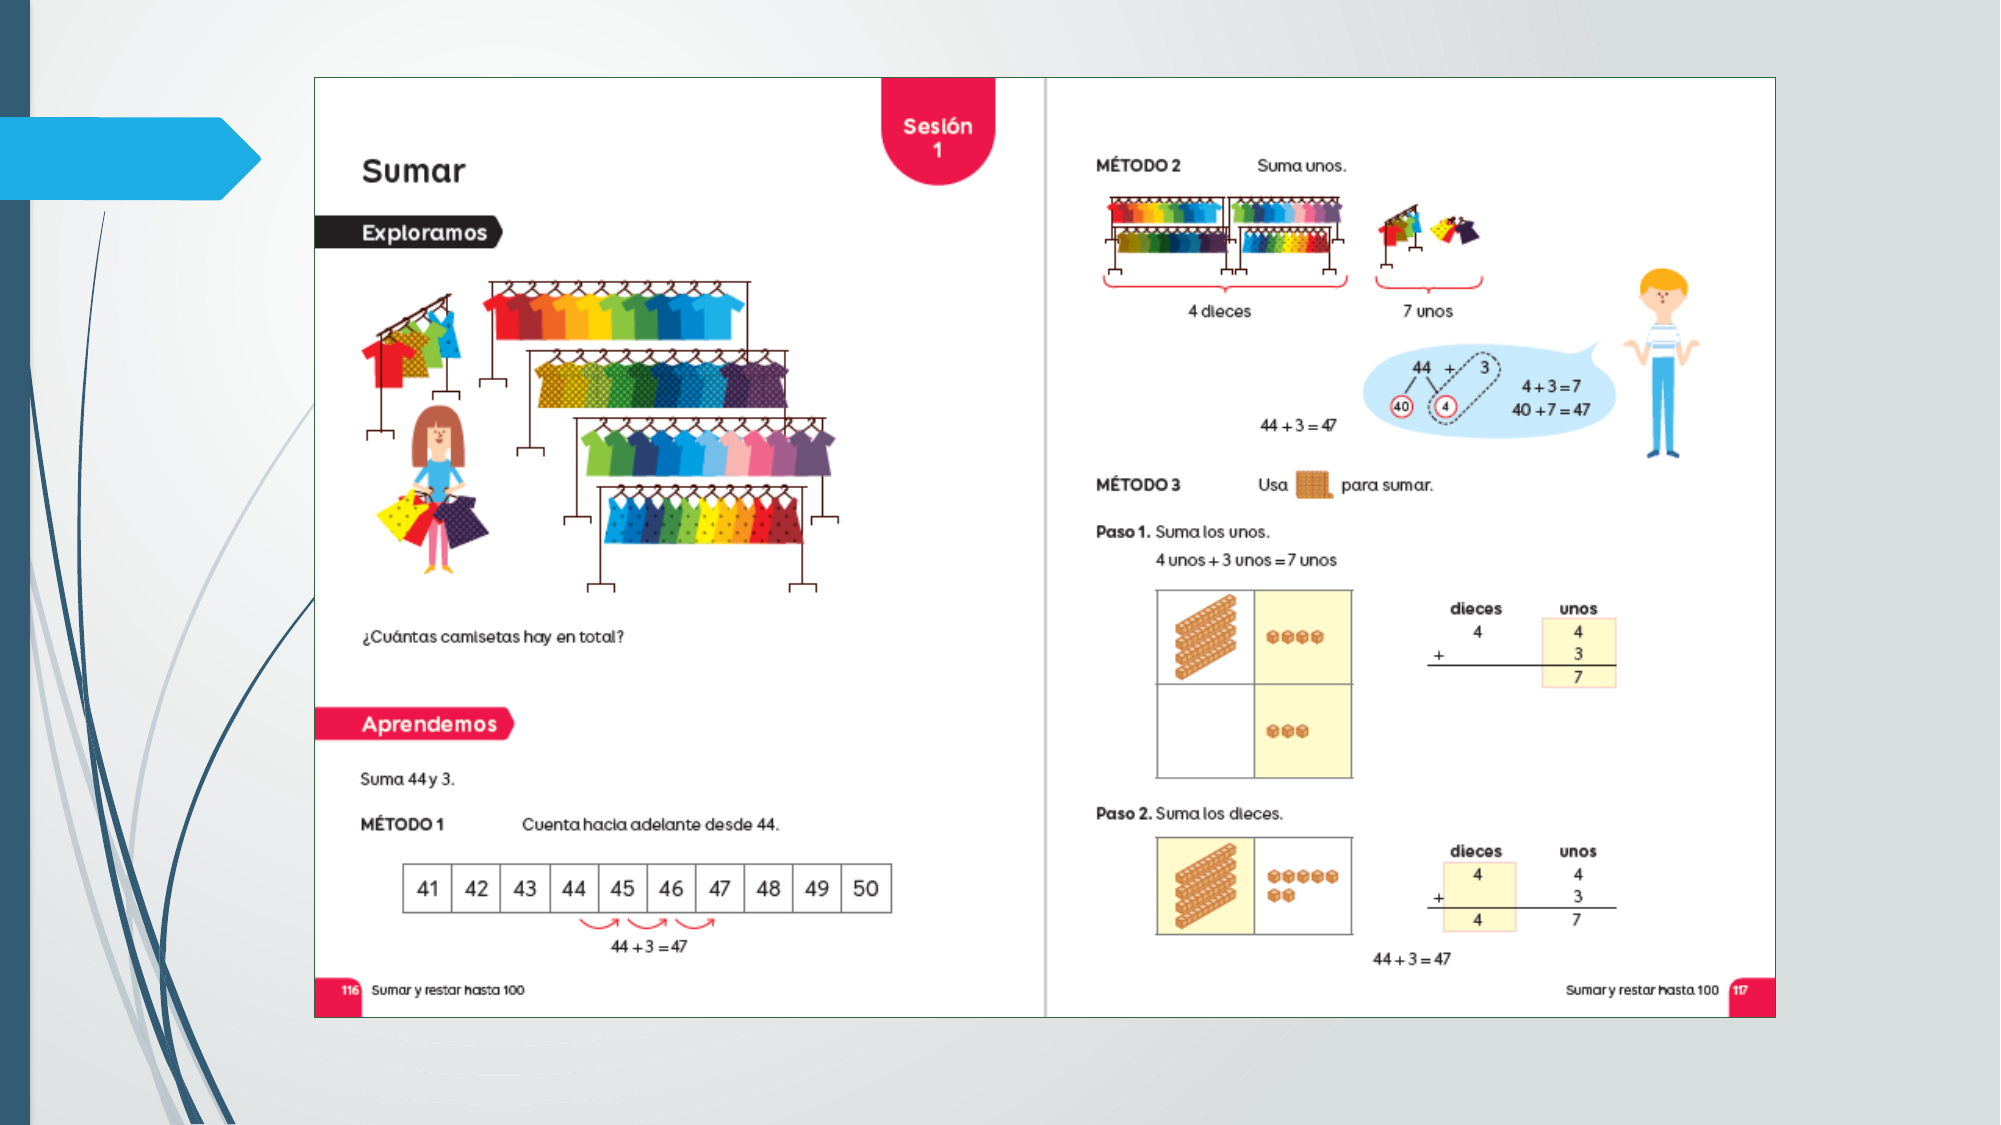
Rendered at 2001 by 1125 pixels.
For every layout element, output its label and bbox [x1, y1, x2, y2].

picture [315, 78, 1776, 1018]
